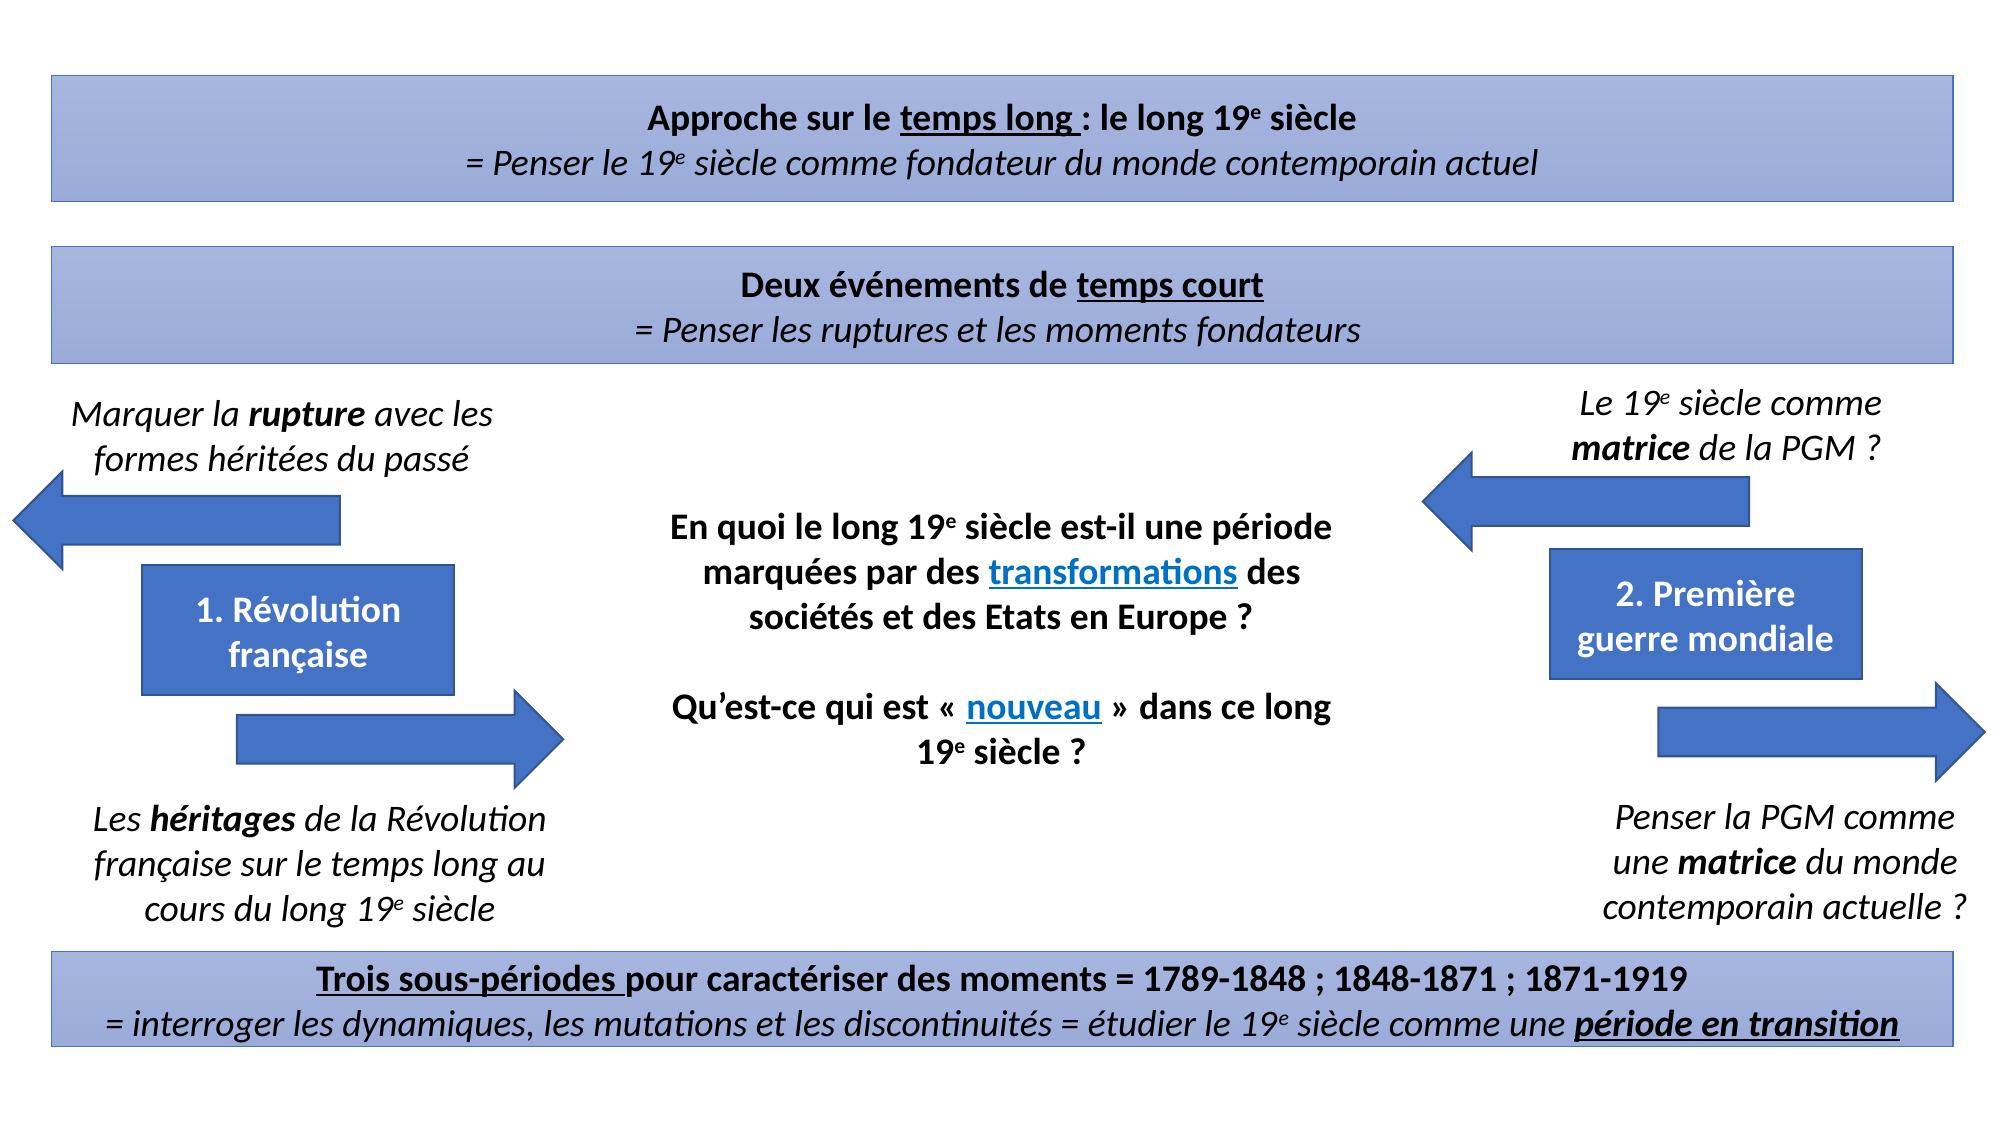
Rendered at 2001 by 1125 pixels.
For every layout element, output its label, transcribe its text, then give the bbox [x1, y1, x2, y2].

text_box [235, 688, 565, 791]
text_box Approche sur le temps long : le long 19e siècle = Penser le 19e siècle comme fondateur du monde contemporain actuel [51, 75, 1954, 202]
text_box Penser la PGM comme une matrice du monde contemporain actuelle ? [1585, 784, 1985, 935]
text_box [1657, 680, 1987, 784]
text_box 2. Première guerre mondiale [1549, 548, 1863, 680]
text_box En quoi le long 19e siècle est-il une période marquées par des transformations des sociétés et des Etats en Europe ? Qu’est-ce qui est « nouveau » dans ce long 19e siècle ? [649, 494, 1354, 780]
text_box [12, 469, 341, 572]
text_box Trois sous-périodes pour caractériser des moments = 1789-1848 ; 1848-1871 ; 1871-1919 = interroger les dynamiques, les mutations et les discontinuités = étudier le 19e siècle comme une période en transition [51, 951, 1954, 1047]
text_box Marquer la rupture avec les formes héritées du passé [51, 381, 513, 486]
text_box Deux événements de temps court = Penser les ruptures et les moments fondateurs [51, 246, 1954, 364]
text_box Les héritages de la Révolution française sur le temps long au cours du long 19e siècle [54, 787, 586, 937]
text_box 1. Révolution française [141, 564, 455, 696]
text_box Le 19e siècle comme matrice de la PGM ? [1522, 370, 1940, 476]
text_box [1421, 450, 1751, 553]
